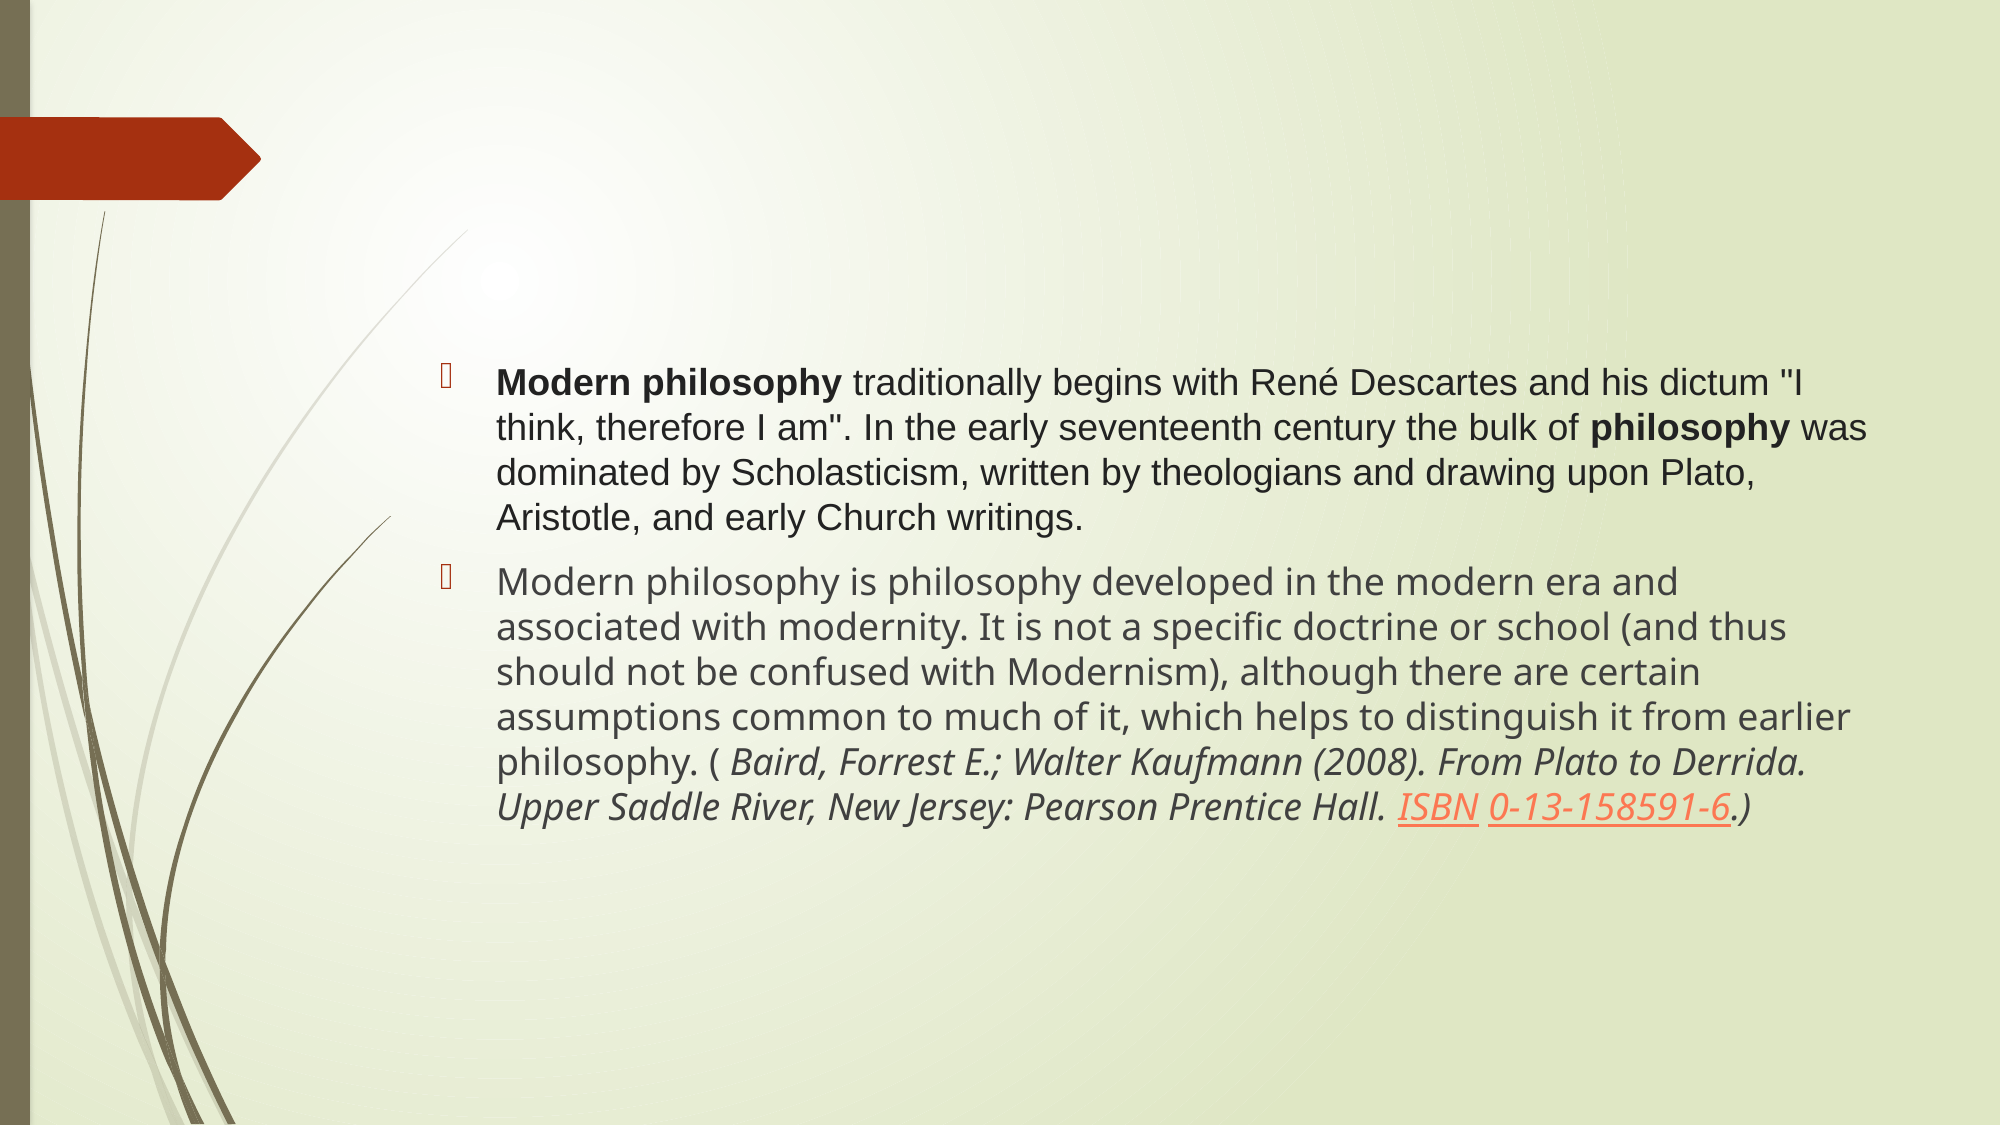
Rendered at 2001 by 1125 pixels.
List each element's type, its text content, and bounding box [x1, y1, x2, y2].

list Modern philosophy traditionally begins with René Descartes and his dictum "I think, therefore I am". In the early seventeenth century the bulk of philosophy was dominated by Scholasticism, written by theologians and drawing upon Plato, Aristotle, and early Church writings. Modern philosophy is philosophy developed in the modern era and associated with modernity. It is not a specific doctrine or school (and thus should not be confused with Modernism), although there are certain assumptions common to much of it, which helps to distinguish it from earlier philosophy. ( Baird, Forrest E.; Walter Kaufmann (2008). From Plato to Derrida. Upper Saddle River, New Jersey: Pearson Prentice Hall. ISBN 0-13-158591-6.) [424, 350, 1888, 970]
